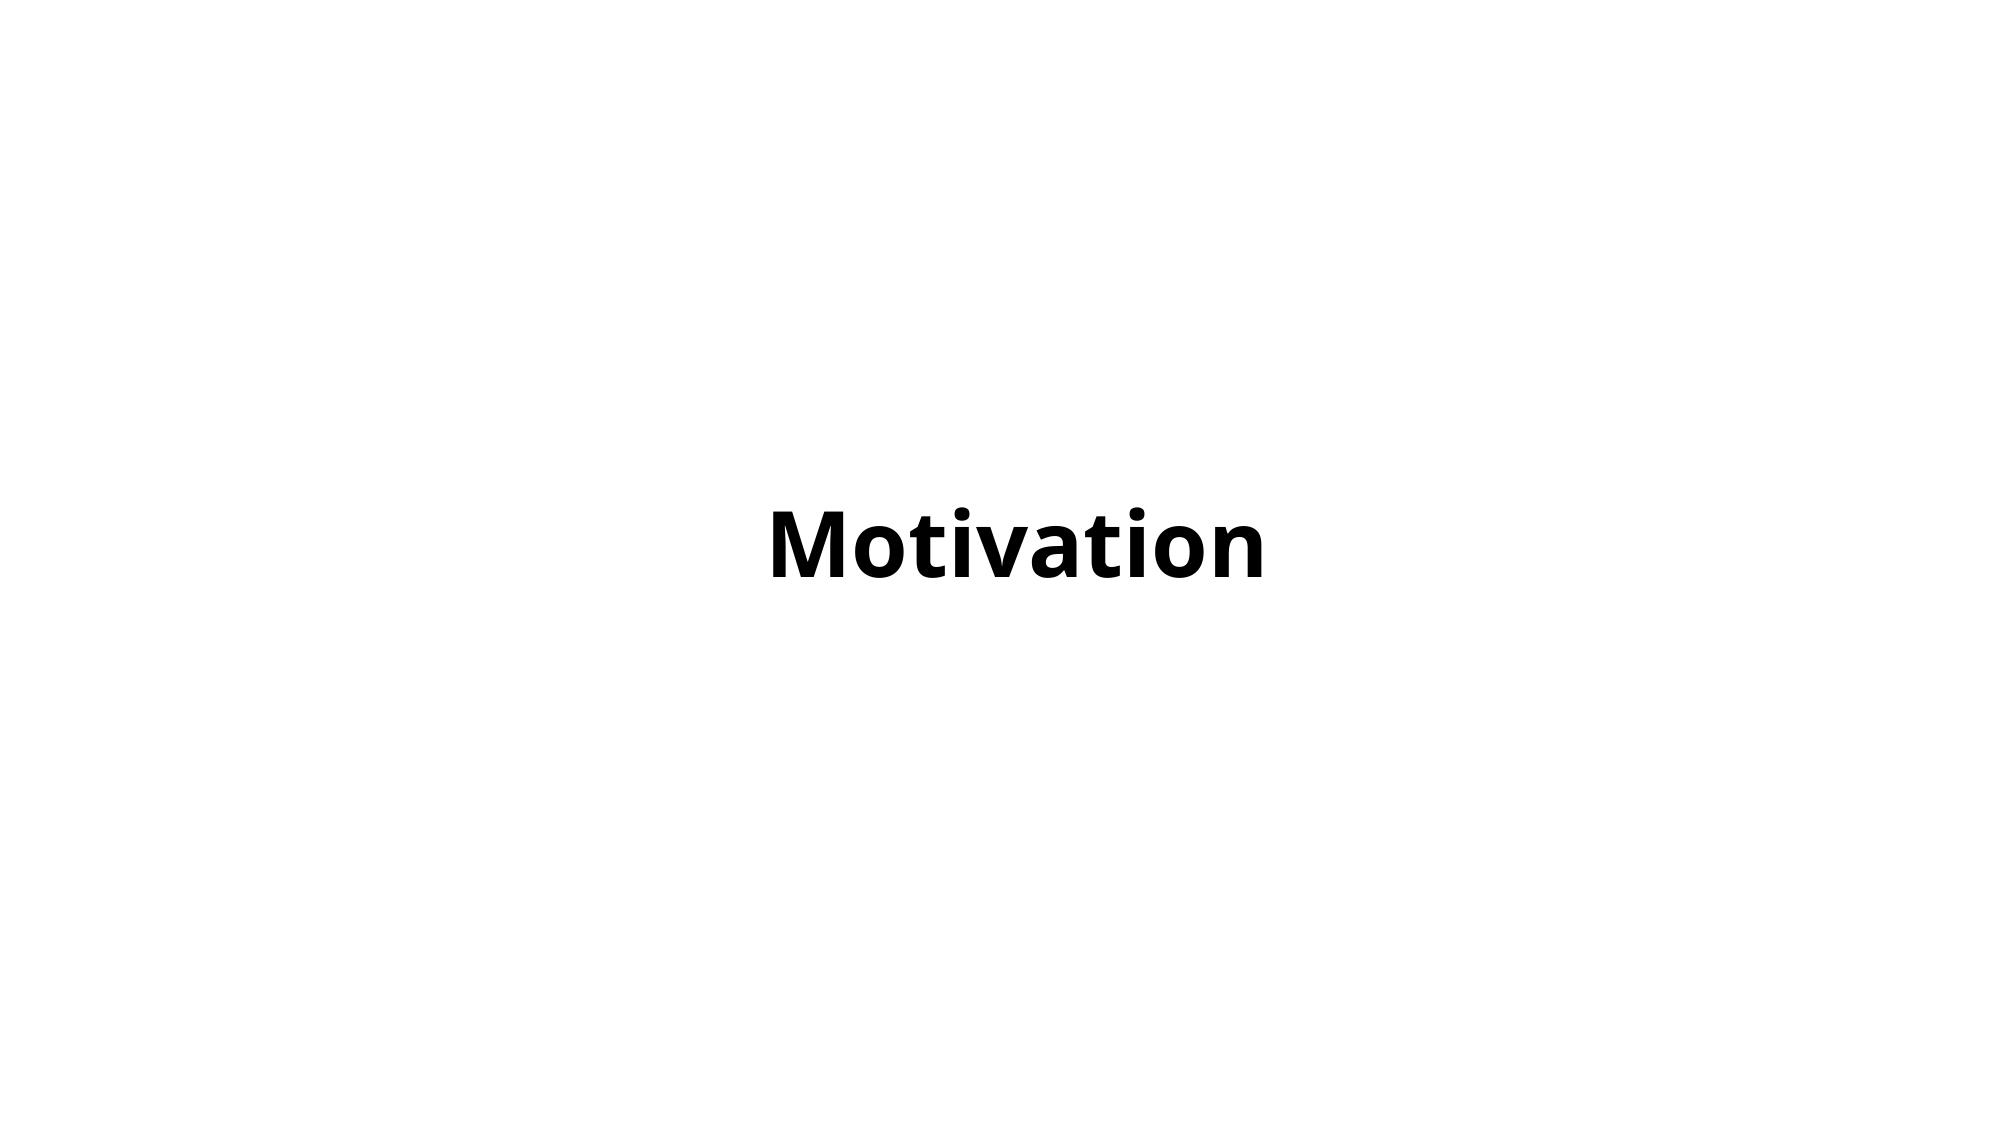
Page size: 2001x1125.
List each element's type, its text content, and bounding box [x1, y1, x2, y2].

title Motivation [184, 289, 1850, 605]
